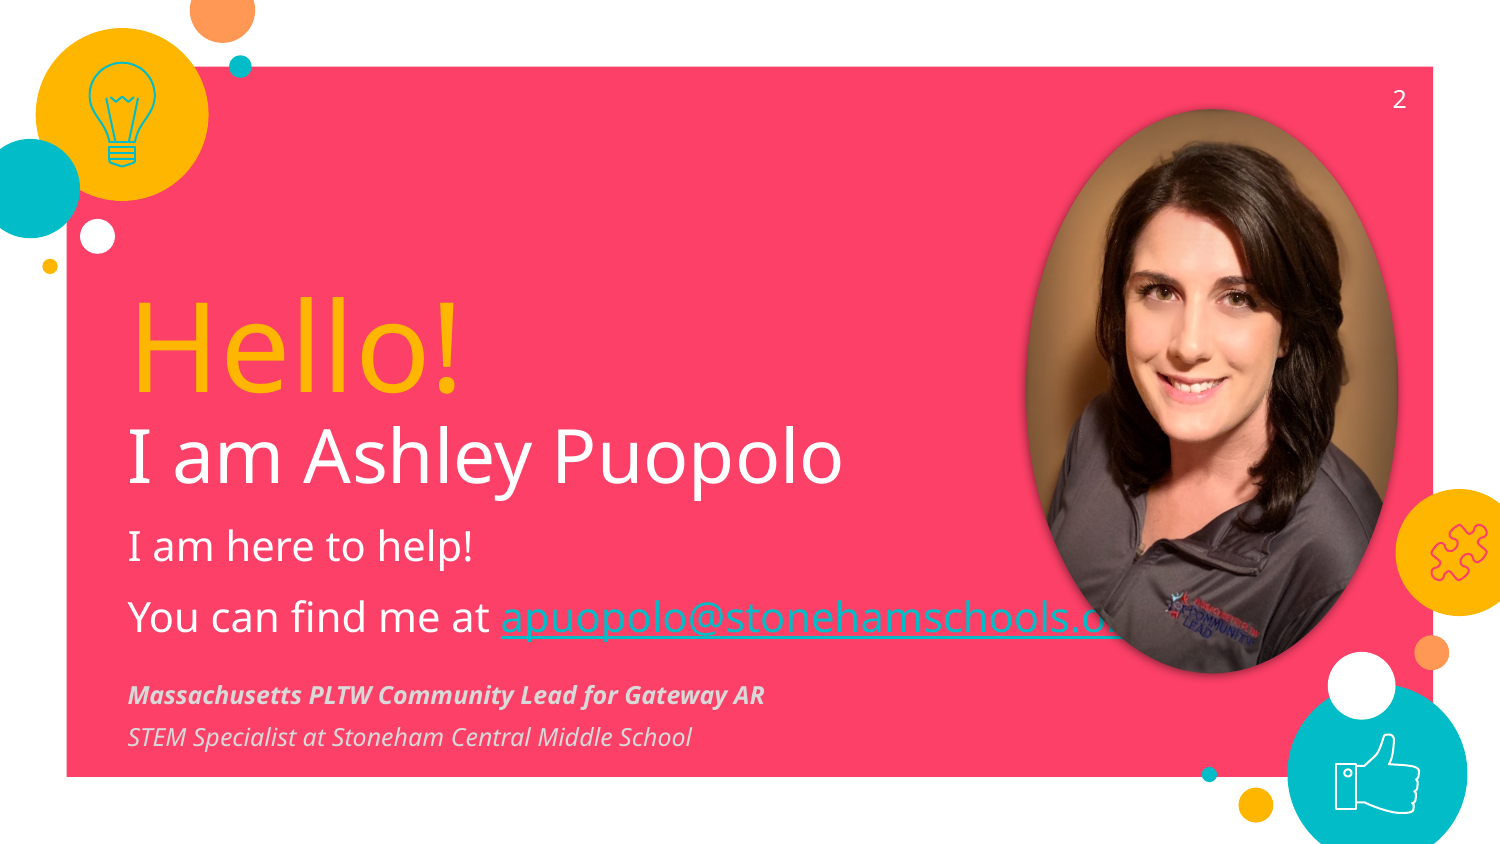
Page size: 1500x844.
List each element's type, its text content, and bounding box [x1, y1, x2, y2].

slide_number ‹#› [1331, 68, 1422, 134]
picture [1025, 108, 1399, 674]
title Hello! [112, 247, 1020, 394]
subtitle I am Ashley Puopolo I am here to help! You can find me at apuopolo@stonehamschools.org Massachusetts PLTW Community Lead for Gateway AR STEM Specialist at Stoneham Central Middle School [112, 394, 1195, 765]
